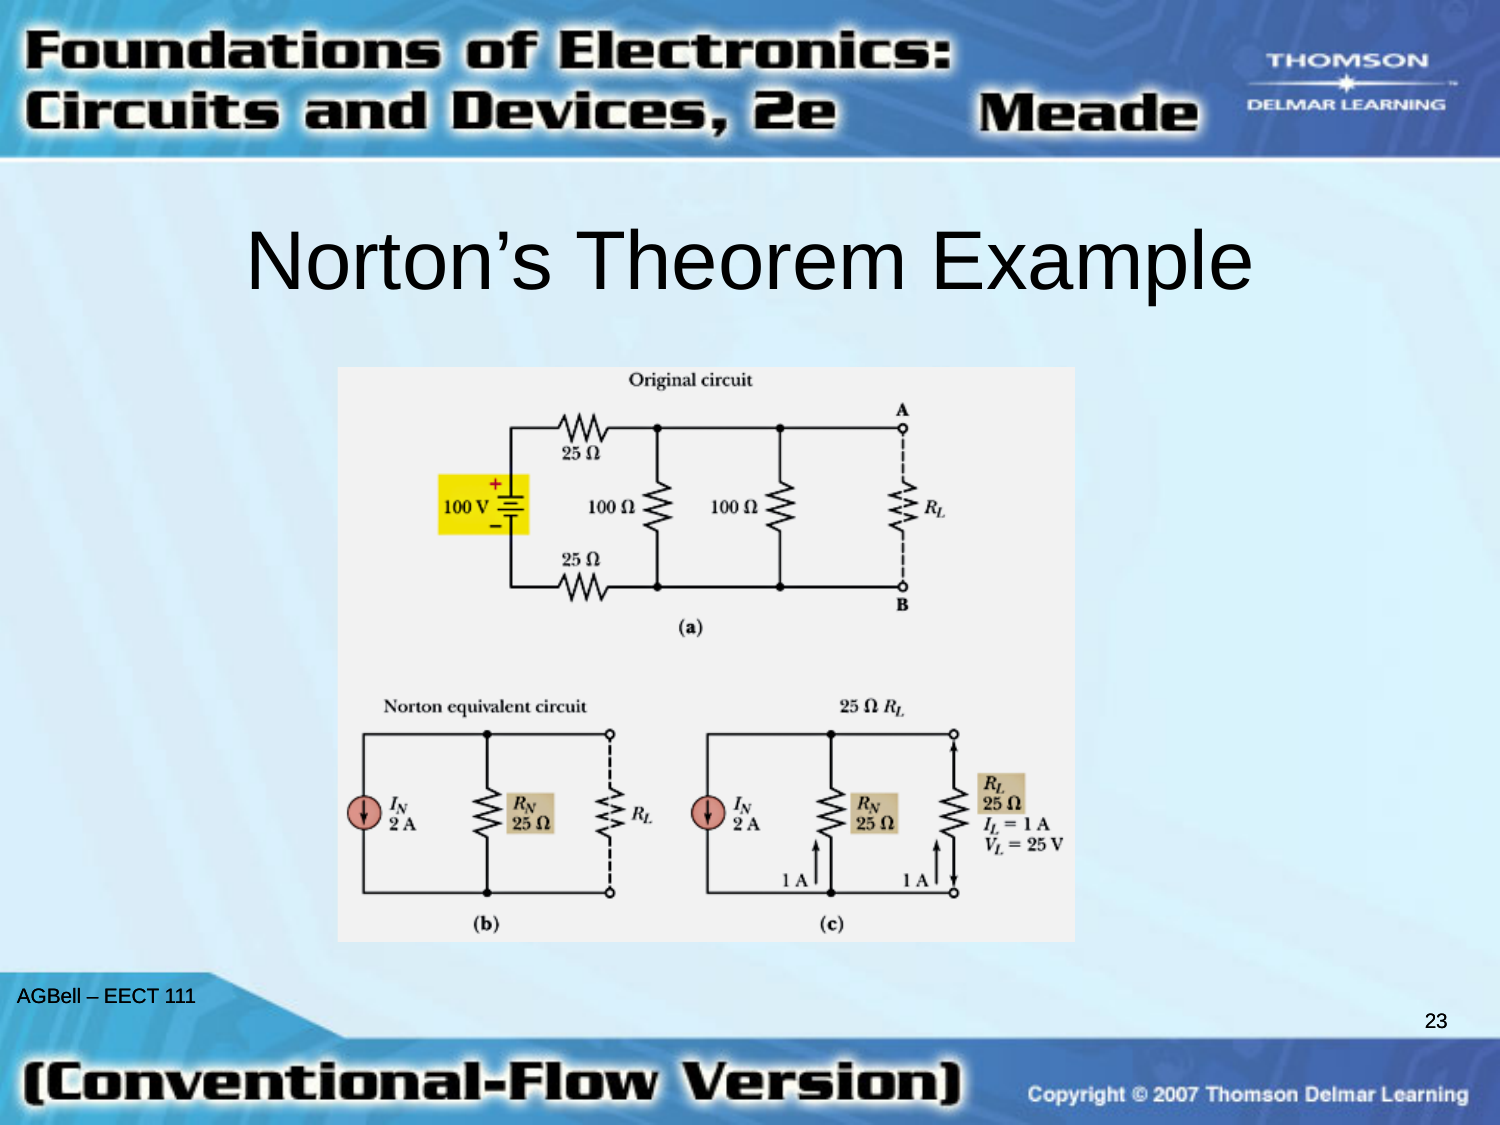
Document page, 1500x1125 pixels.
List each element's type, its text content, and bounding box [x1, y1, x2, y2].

title Norton’s Theorem Example [112, 162, 1388, 350]
picture [0, 0, 1500, 1125]
